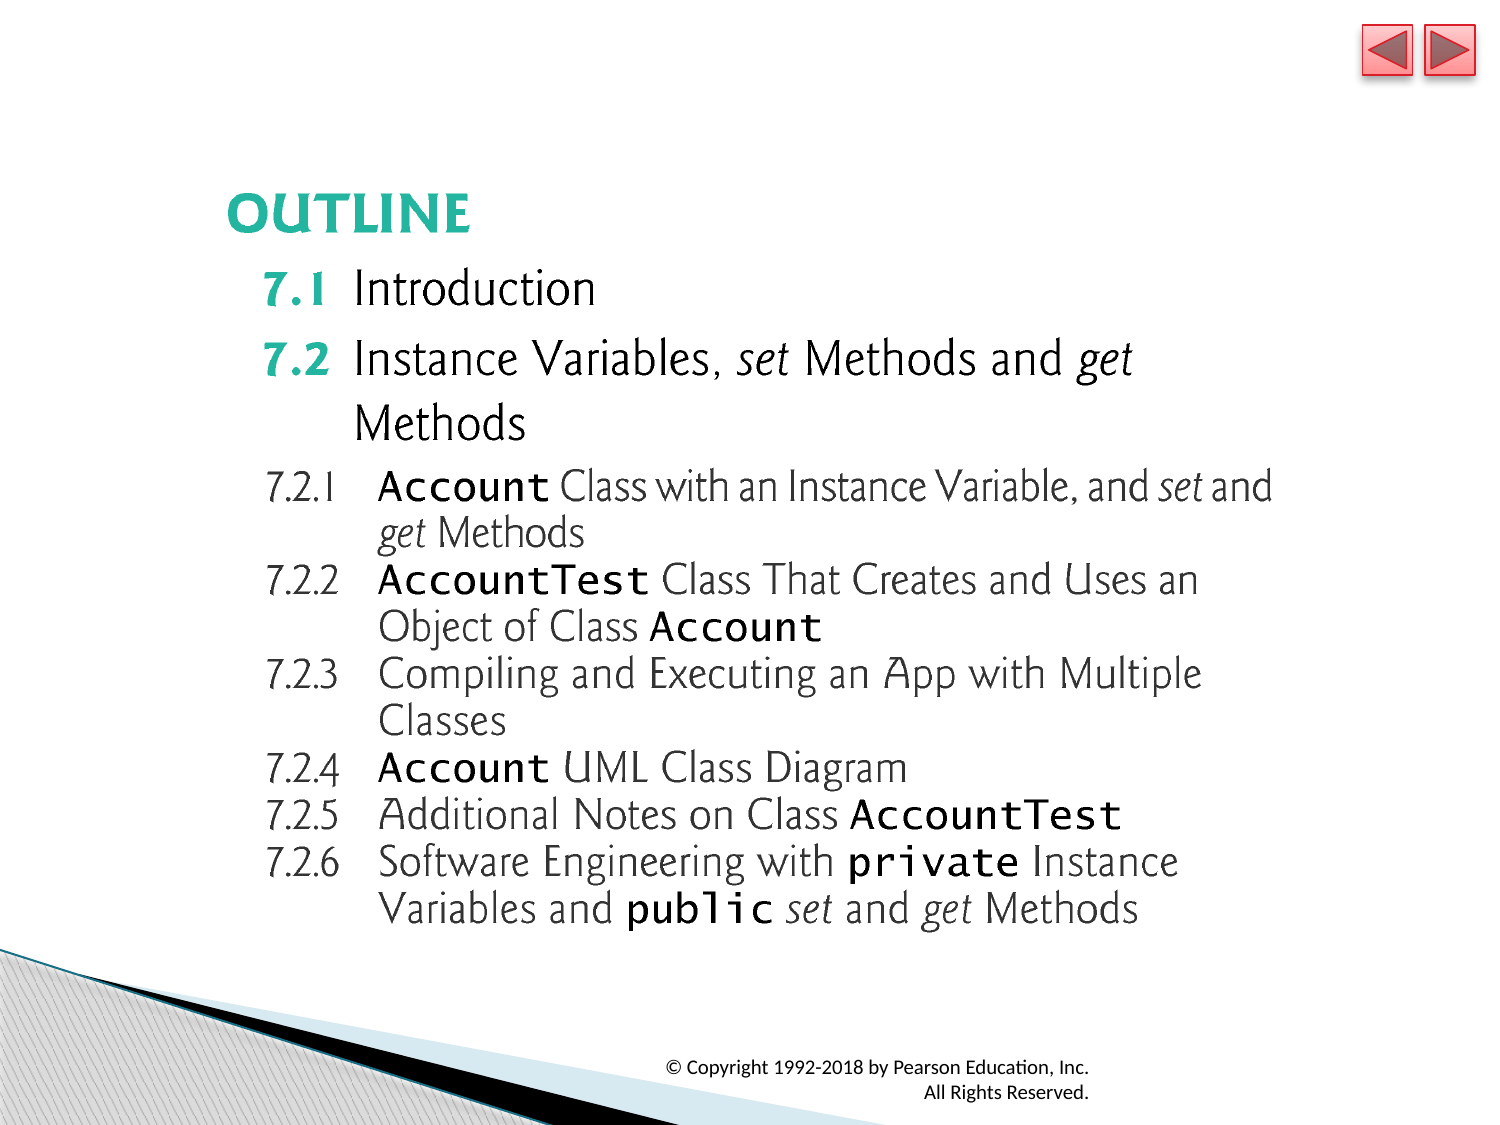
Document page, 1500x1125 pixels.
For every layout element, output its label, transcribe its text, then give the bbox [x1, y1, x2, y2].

picture [175, 140, 1325, 985]
footer © Copyright 1992-2018 by Pearson Education, Inc. All Rights Reserved. [650, 1051, 1105, 1112]
